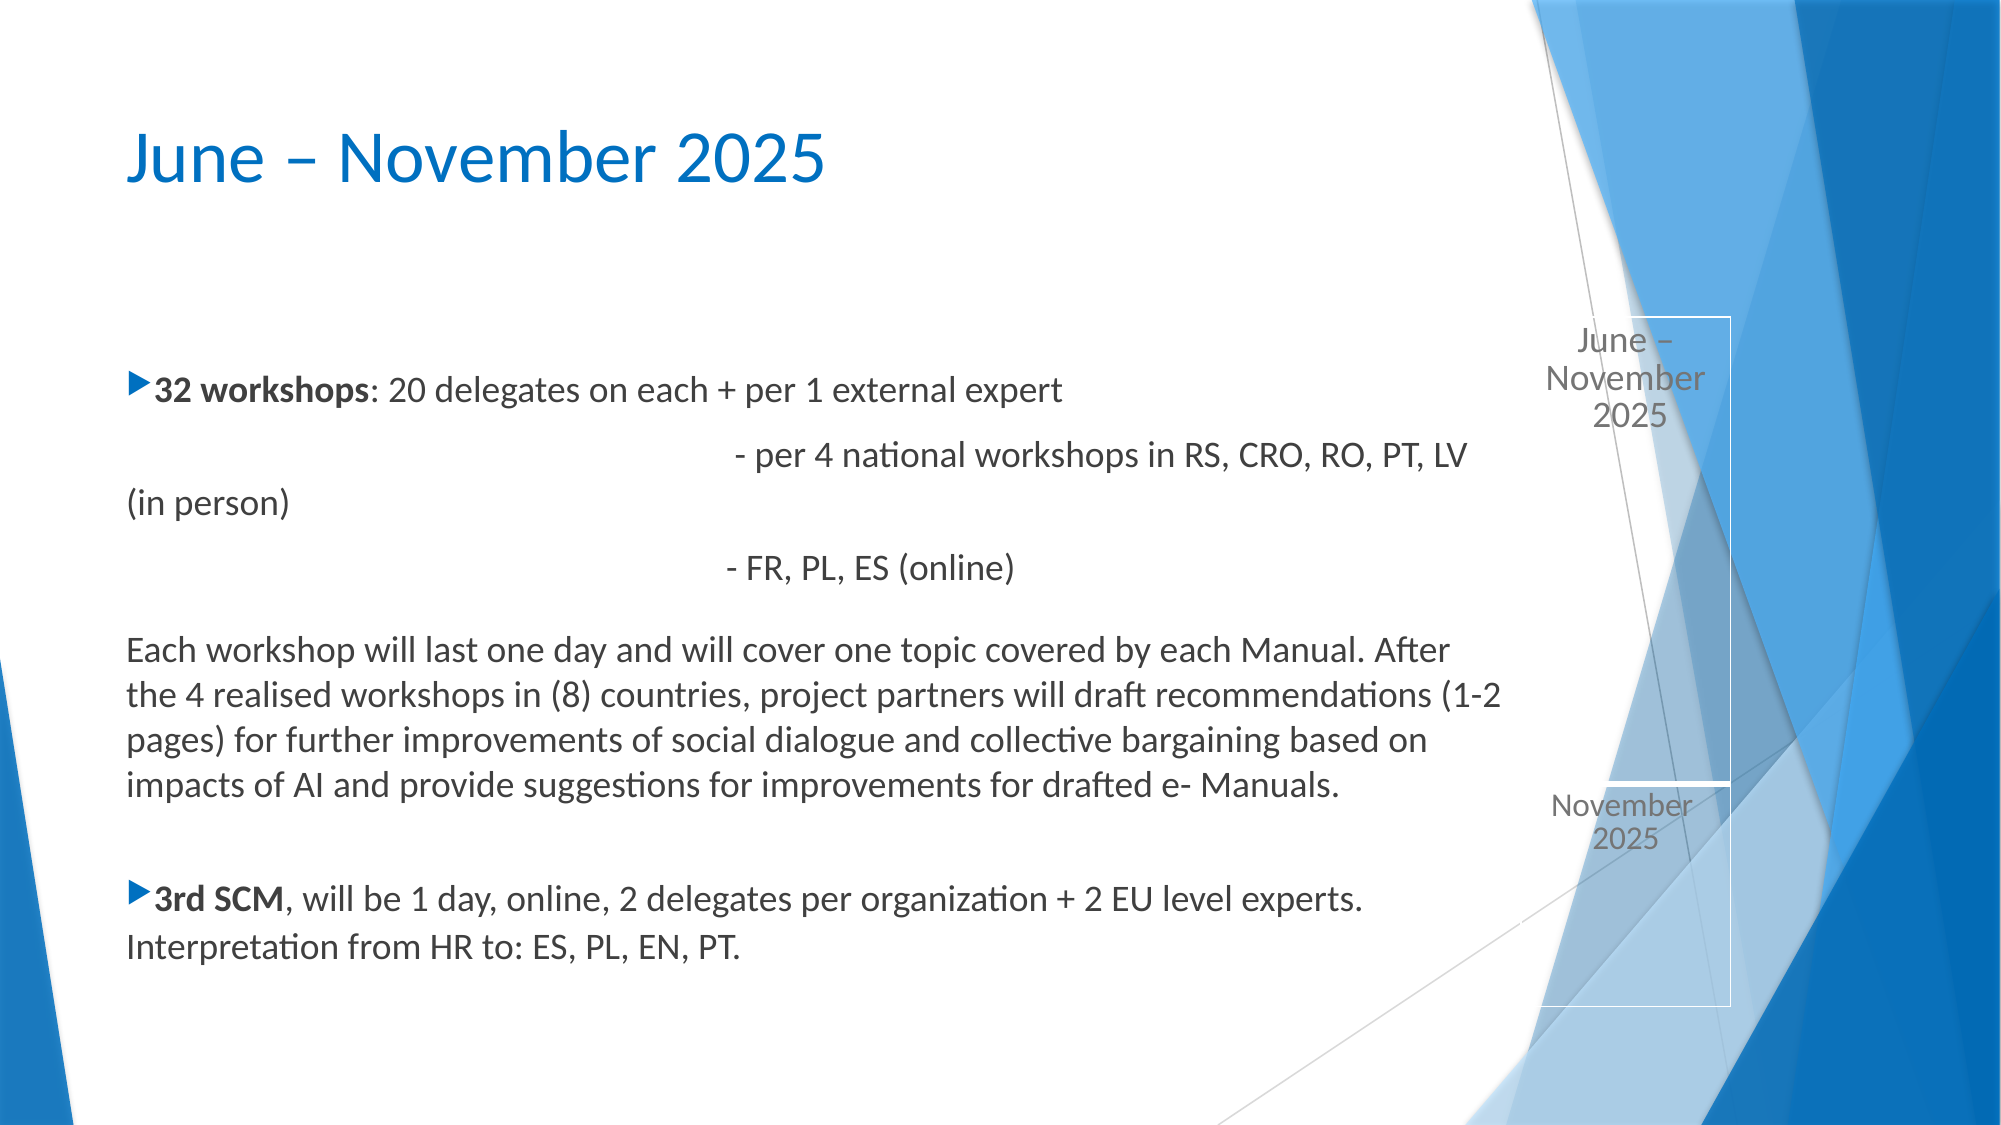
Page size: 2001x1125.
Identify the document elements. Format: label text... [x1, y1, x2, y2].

table_cell November 2025 [1522, 787, 1730, 1006]
list 32 workshops: 20 delegates on each + per 1 external expert - per 4 national workshops in RS, CRO, RO, PT, LV (in person) - FR, PL, ES (online) Each workshop will last one day and will cover one topic covered by each Manual. After the 4 realised workshops in (8) countries, project partners will draft recommendations (1-2 pages) for further improvements of social dialogue and collective bargaining based on impacts of AI and provide suggestions for improvements for drafted e- Manuals. 3rd SCM, will be 1 day, online, 2 delegates per organization + 2 EU level experts. Interpretation from HR to: ES, PL, EN, PT. [111, 354, 1520, 992]
title June – November 2025 [111, 99, 1522, 317]
table_header June – November 2025 [1522, 318, 1730, 781]
